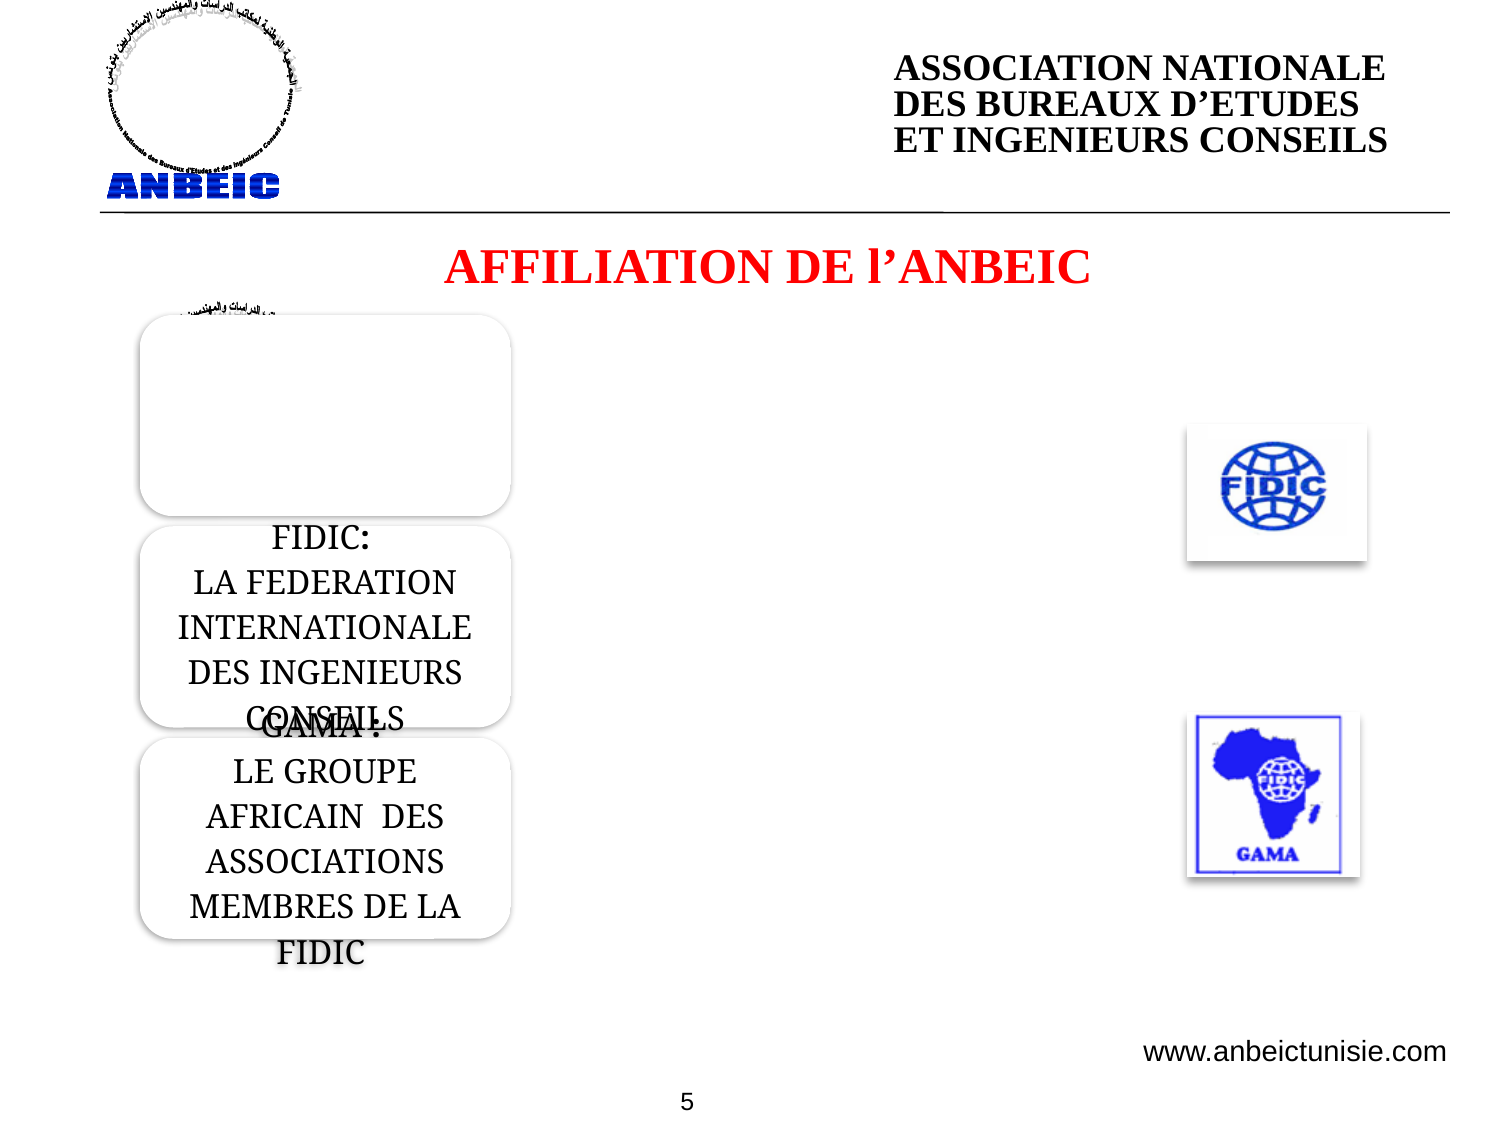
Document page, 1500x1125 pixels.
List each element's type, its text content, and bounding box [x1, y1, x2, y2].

slide_number www.anbeictunisie.com [1074, 1024, 1463, 1103]
picture [139, 300, 328, 314]
text_box ASSOCIATION NATIONALE DES BUREAUX D’ETUDES ET INGENIEURS CONSEILS [878, 44, 1430, 168]
picture [1187, 712, 1360, 877]
text_box AFFILIATION DE l’ANBEIC [429, 237, 1108, 301]
picture [1187, 424, 1367, 562]
picture [105, 0, 305, 202]
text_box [139, 314, 1172, 940]
